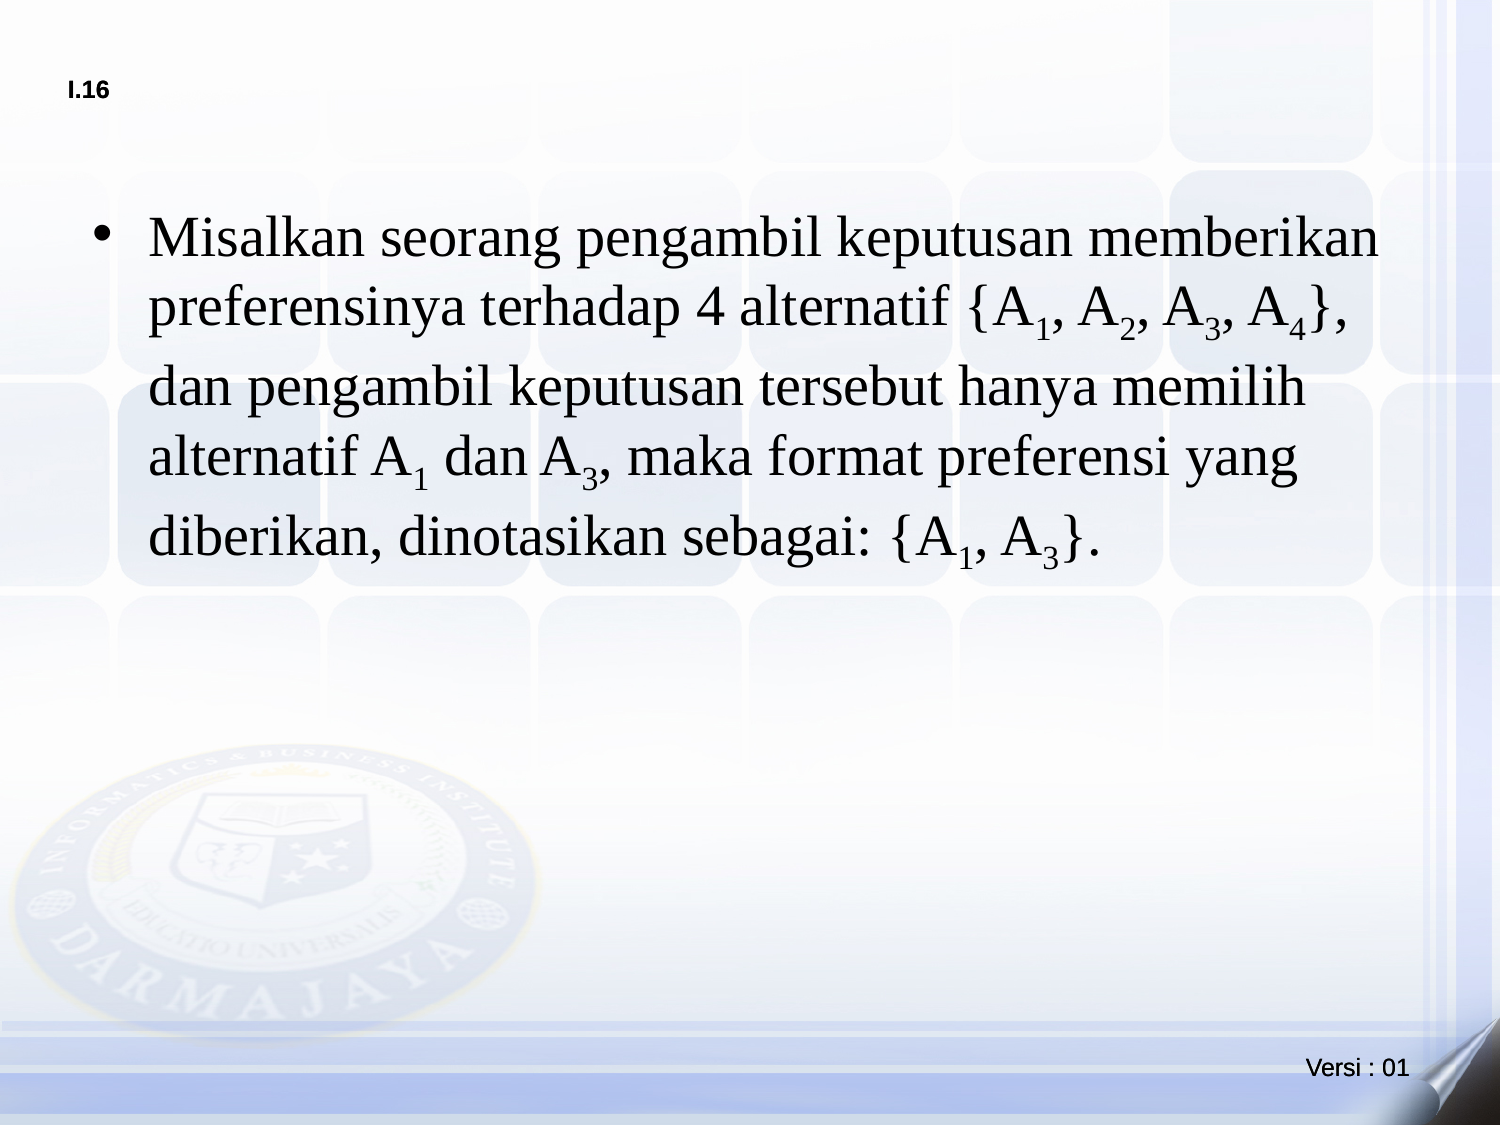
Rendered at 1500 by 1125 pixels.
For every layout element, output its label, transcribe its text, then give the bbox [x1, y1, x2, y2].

picture [0, 0, 1500, 1125]
list Misalkan seorang pengambil keputusan memberikan preferensinya terhadap 4 alternatif {A1, A2, A3, A4}, dan pengambil keputusan tersebut hanya memilih alternatif A1 dan A3, maka format preferensi yang diberikan, dinotasikan sebagai: {A1, A3}. [77, 190, 1428, 934]
